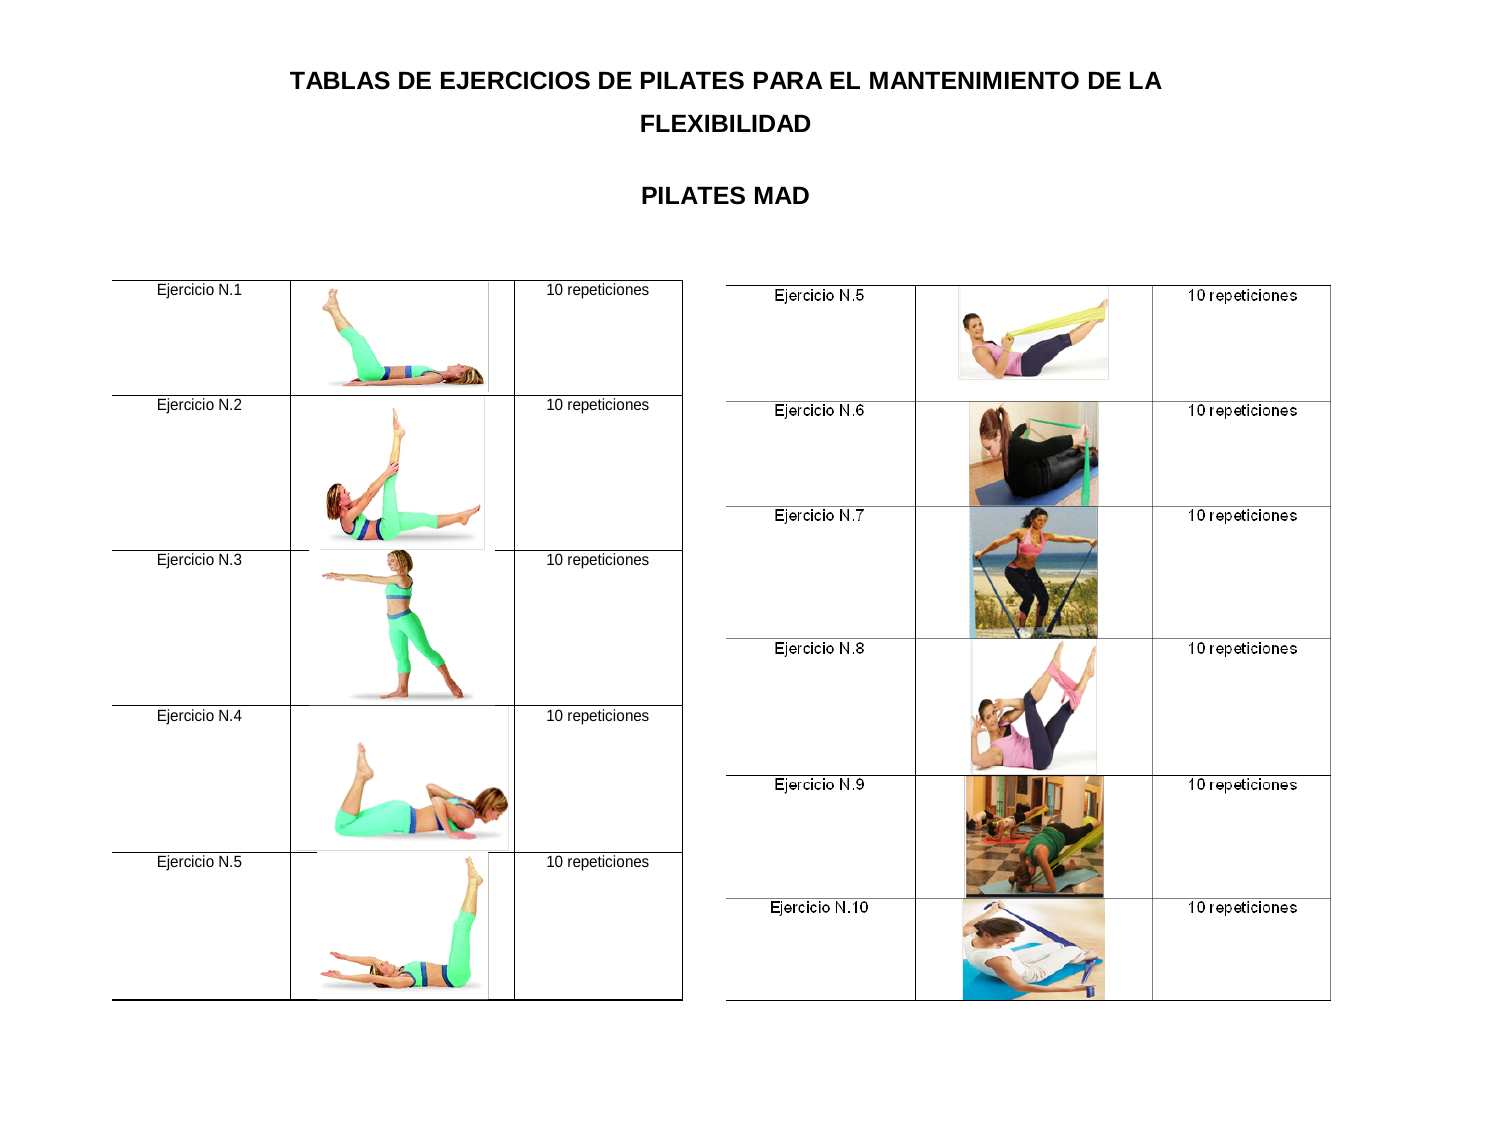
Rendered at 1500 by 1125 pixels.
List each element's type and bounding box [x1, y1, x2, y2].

text_box [111, 279, 687, 1020]
picture [265, 66, 1187, 255]
picture [725, 285, 1336, 1021]
